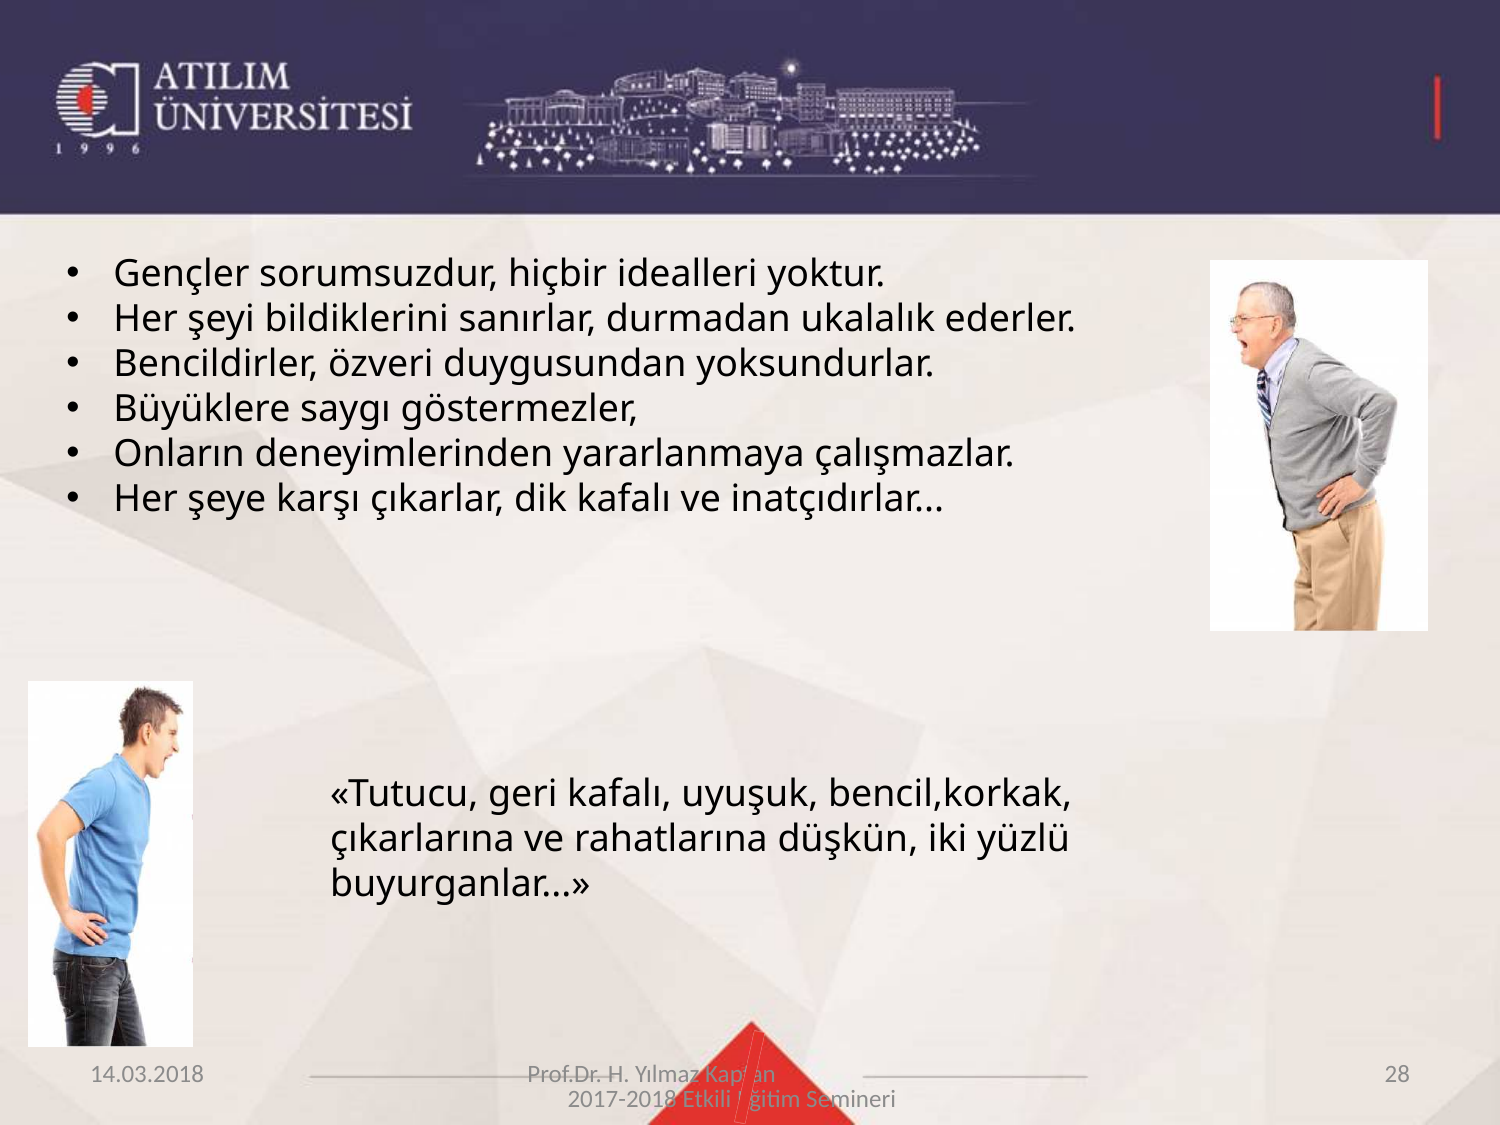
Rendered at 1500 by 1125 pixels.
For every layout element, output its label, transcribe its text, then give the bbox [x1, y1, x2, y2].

picture [0, 0, 1500, 1125]
text_box Gençler sorumsuzdur, hiçbir idealleri yoktur. Her şeyi bildiklerini sanırlar, durmadan ukalalık ederler. Bencildirler, özveri duygusundan yoksundurlar. Büyüklere saygı göstermezler, Onların deneyimlerinden yararlanmaya çalışmazlar. Her şeye karşı çıkarlar, dik kafalı ve inatçıdırlar... [51, 241, 1165, 527]
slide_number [75, 1042, 425, 1103]
text_box «Tutucu, geri kafalı, uyuşuk, bencil,korkak, çıkarlarına ve rahatlarına düşkün, iki yüzlü buyurganlar...» [315, 761, 1214, 911]
footer Prof.Dr. H. Yılmaz Kaptan 2017-2018 Etkili Eğitim Semineri [512, 1042, 988, 1103]
slide_number 28 [1074, 1042, 1425, 1103]
